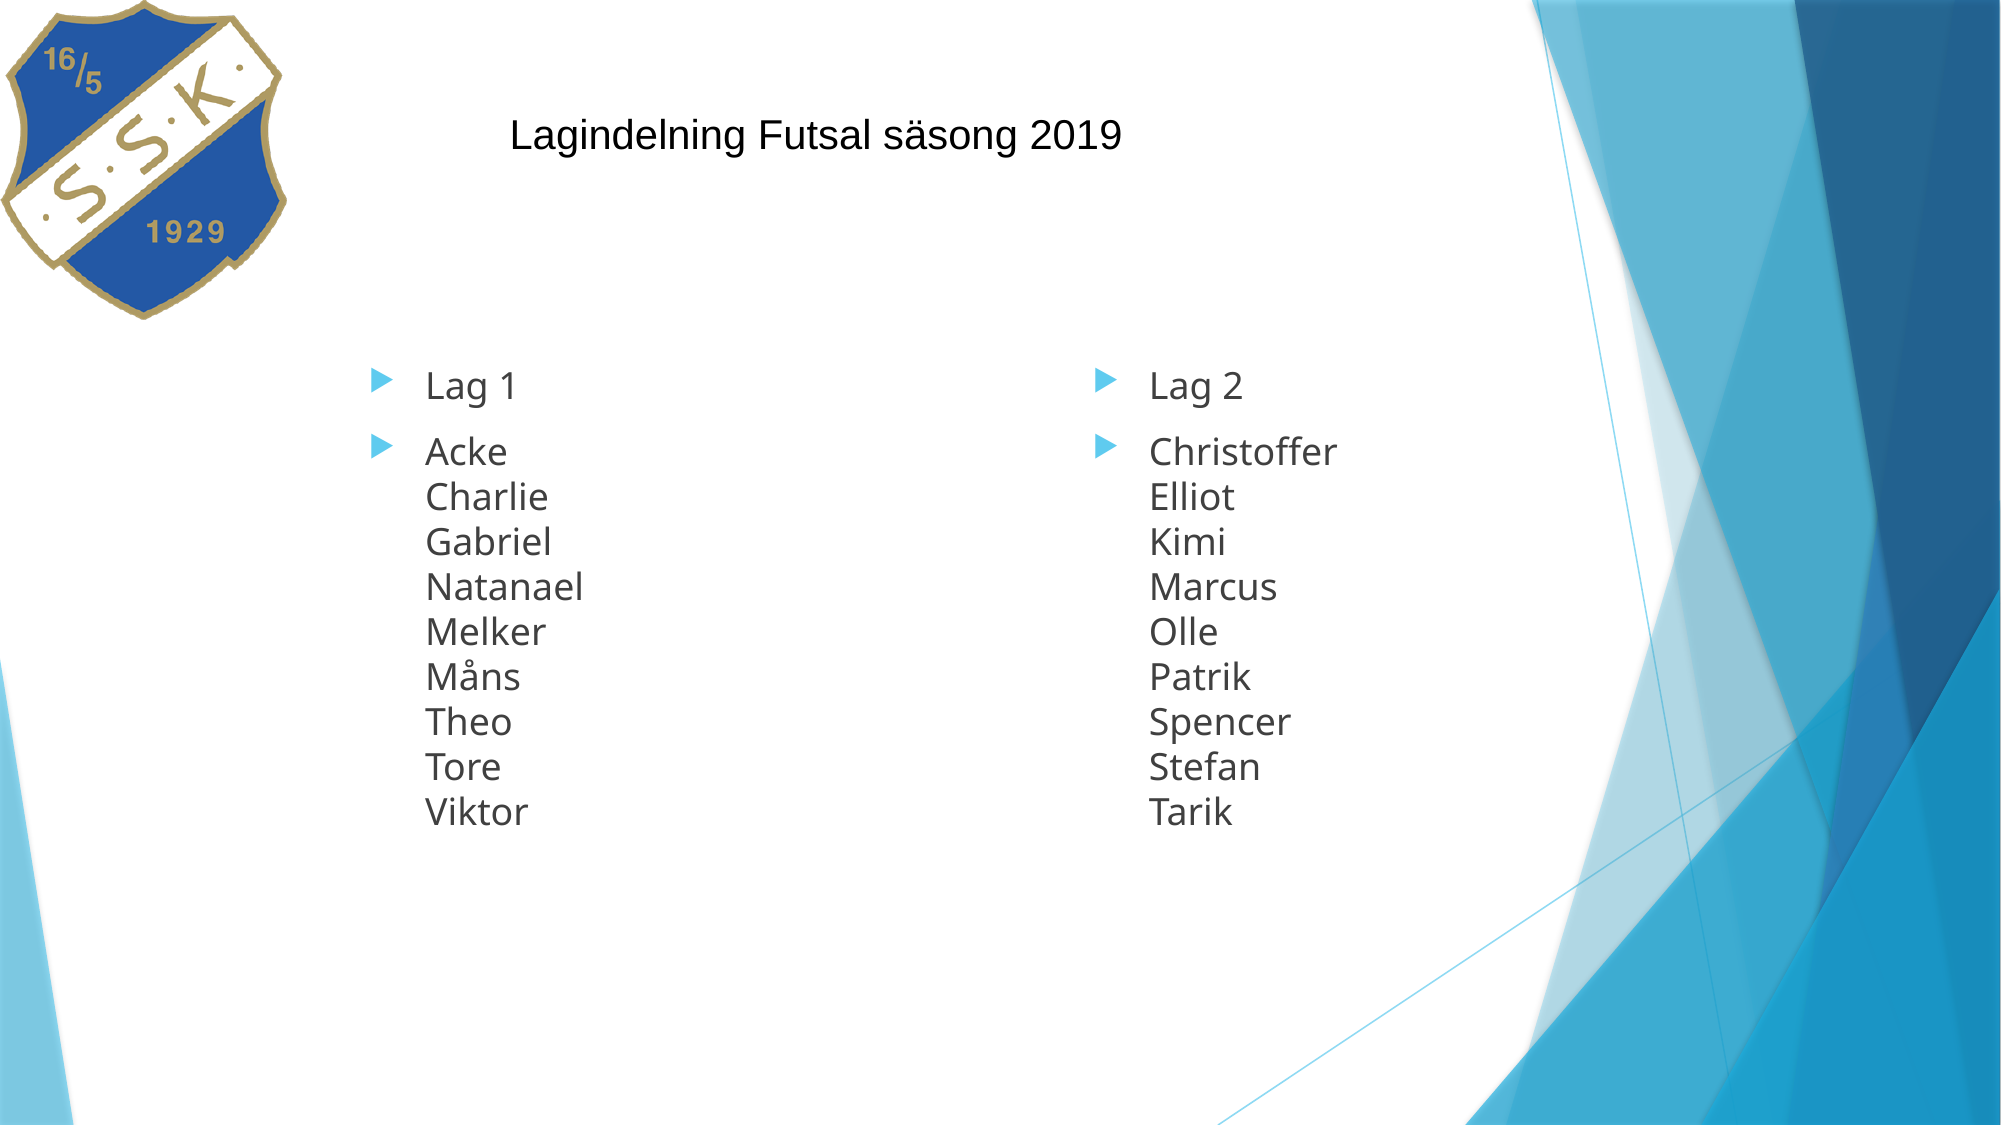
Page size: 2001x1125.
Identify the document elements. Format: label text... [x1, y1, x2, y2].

list Lag 2 Christoffer Elliot Kimi Marcus Olle Patrik Spencer Stefan Tarik [1077, 354, 1764, 992]
picture [0, 0, 287, 321]
title Lagindelning Futsal säsong 2019 [291, 99, 1522, 317]
list Lag 1 Acke Charlie Gabriel Natanael Melker Måns Theo Tore Viktor [353, 354, 1041, 992]
